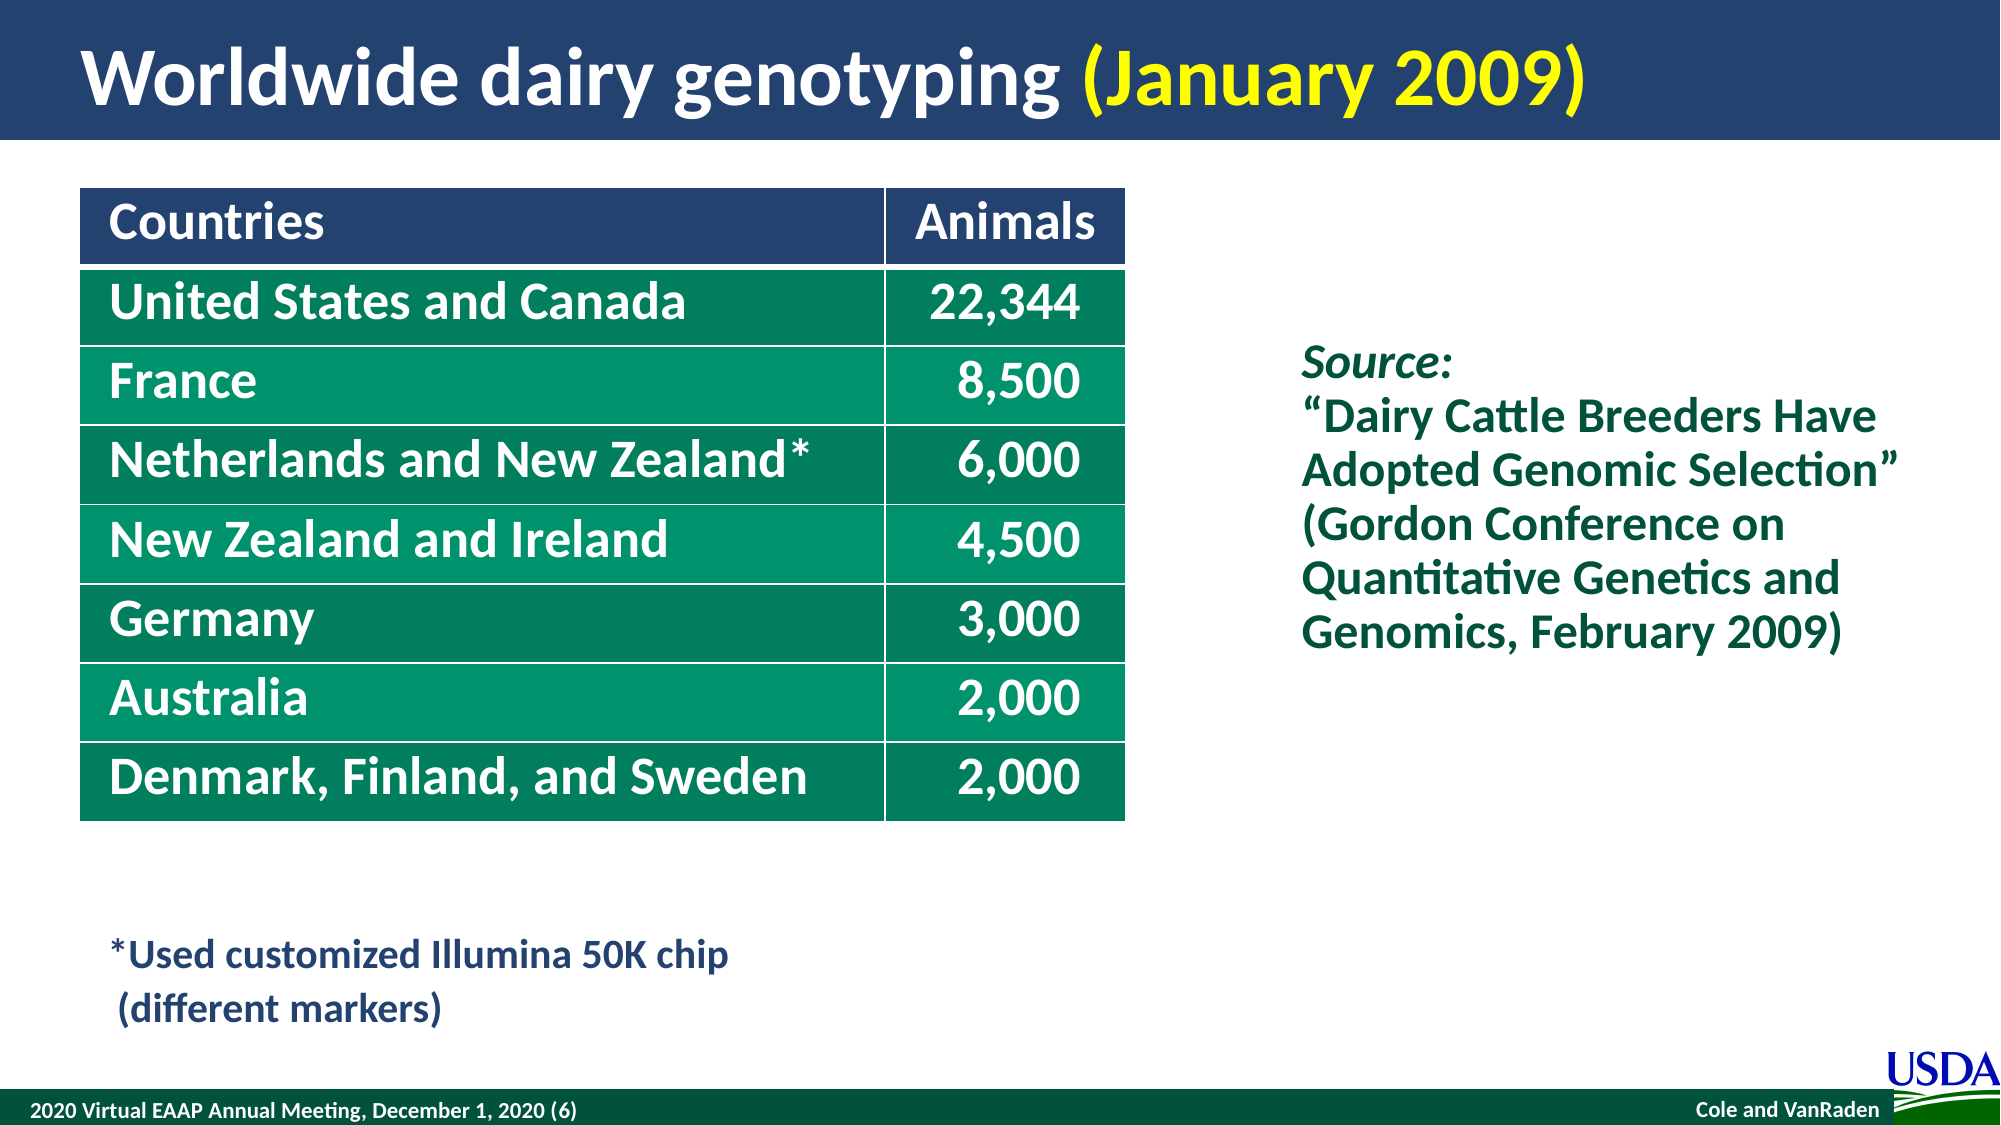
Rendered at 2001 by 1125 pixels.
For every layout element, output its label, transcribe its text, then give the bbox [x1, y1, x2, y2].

table_cell Australia [80, 664, 884, 741]
table_cell France [80, 347, 884, 424]
title Worldwide dairy genotyping (January 2009) [80, 20, 1920, 125]
table_cell United States and Canada [80, 270, 884, 345]
table_cell 6,000 [886, 426, 1125, 504]
table_cell 2,000 [886, 743, 1125, 821]
picture [1887, 1051, 2000, 1125]
table_cell New Zealand and Ireland [80, 505, 884, 583]
table_cell 4,500 [886, 505, 1125, 583]
text_box *Used customized Illumina 50K chip (different markers) [107, 922, 1139, 1032]
table_cell 3,000 [886, 585, 1125, 662]
table_cell 8,500 [886, 347, 1125, 424]
text_box Source: “Dairy Cattle Breeders Have Adopted Genomic Selection” (Gordon Conference on Quantitative Genetics and Genomics, February 2009) [1286, 326, 1920, 667]
table_cell Denmark, Finland, and Sweden [80, 743, 884, 821]
table_cell 2,000 [886, 664, 1125, 741]
table_cell 22,344 [886, 270, 1125, 345]
table_header Countries [80, 188, 884, 264]
table_cell Netherlands and New Zealand* [80, 426, 884, 504]
table_cell Germany [80, 585, 884, 662]
table_header Animals [886, 188, 1125, 264]
